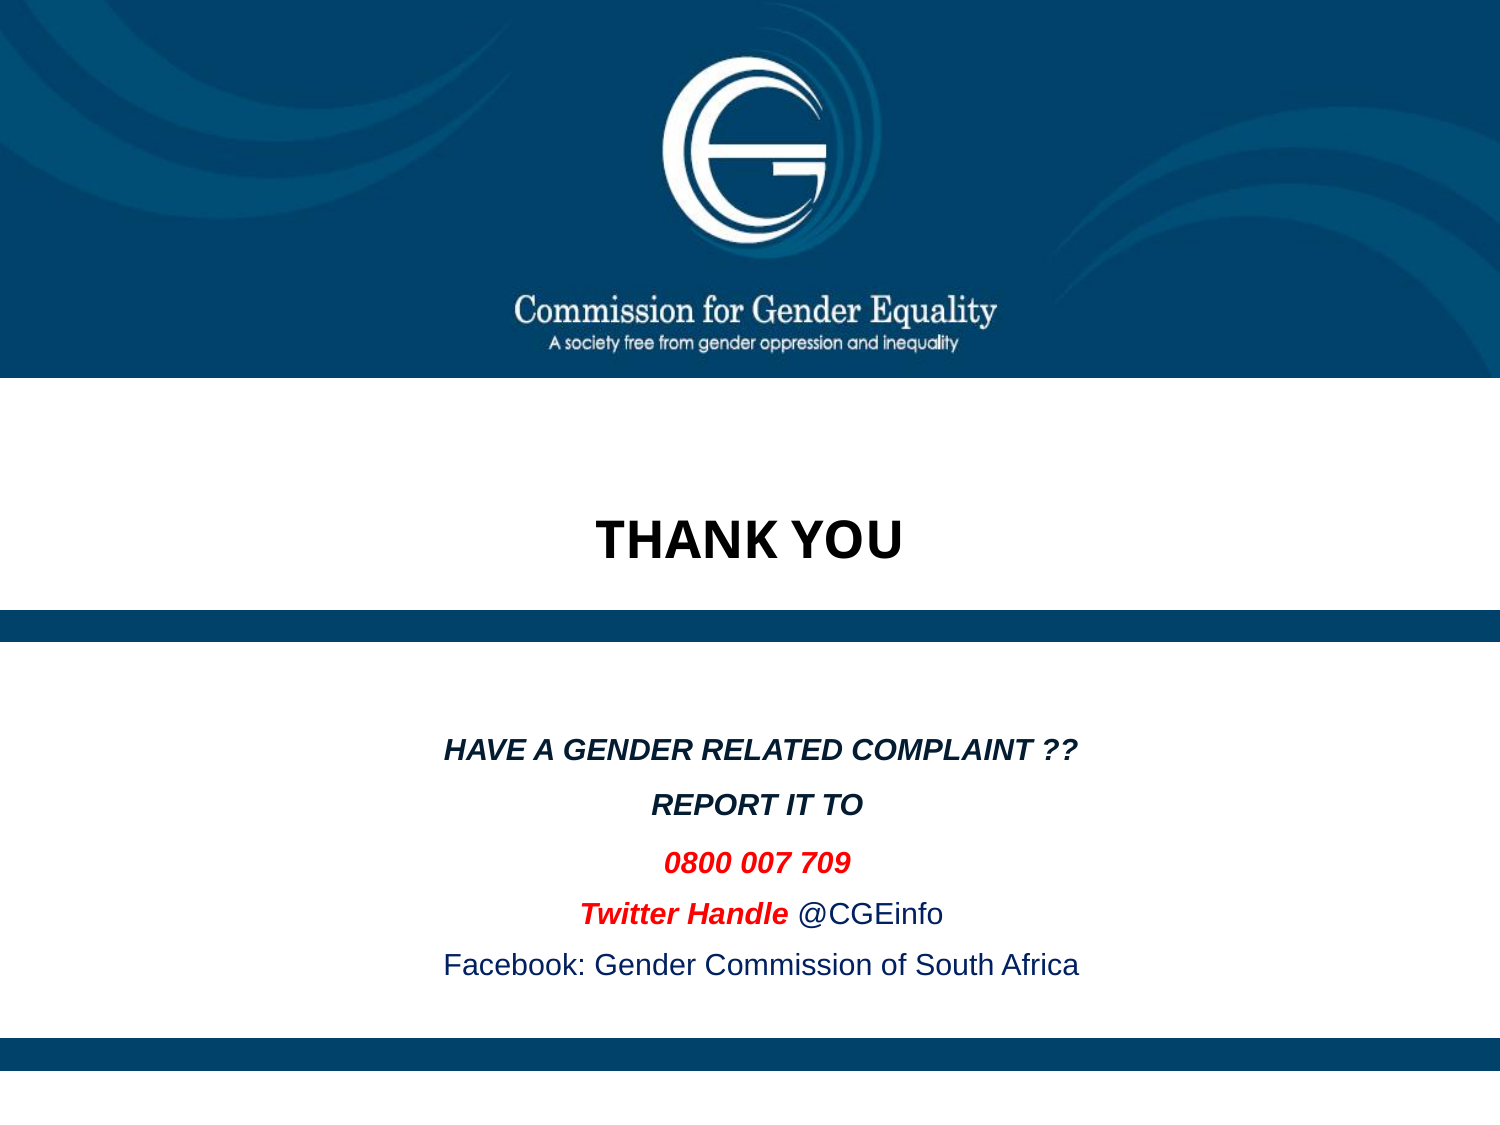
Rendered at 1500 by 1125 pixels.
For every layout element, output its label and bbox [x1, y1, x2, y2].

text_box [0, 0, 1500, 1071]
